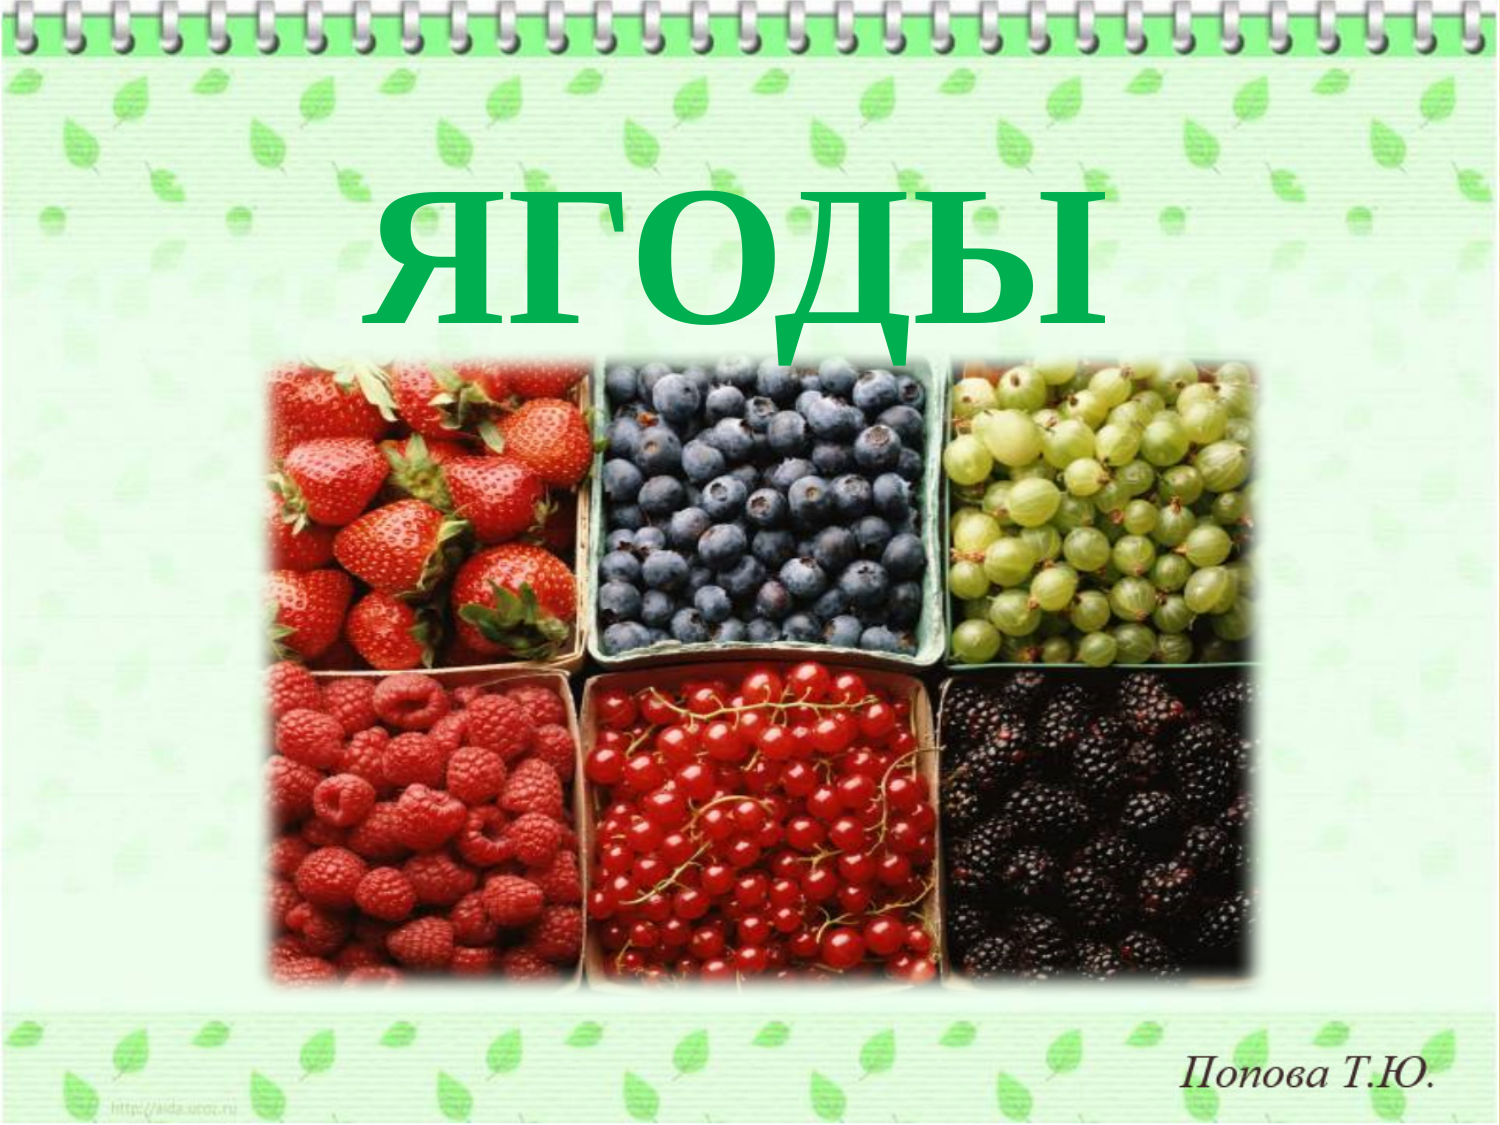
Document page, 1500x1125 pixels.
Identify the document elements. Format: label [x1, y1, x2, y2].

text_box [0, 0, 1500, 1125]
